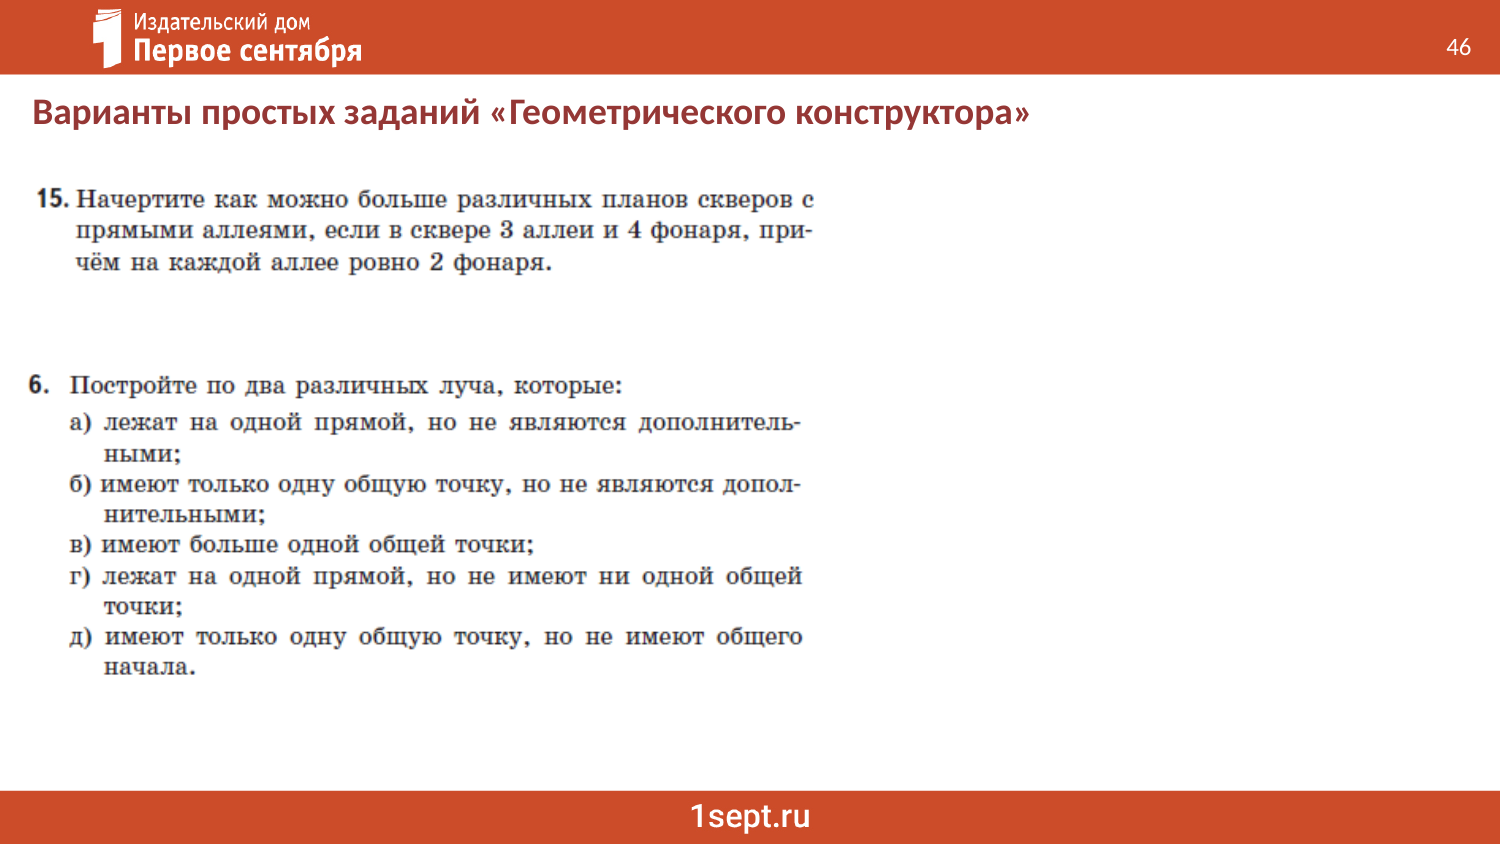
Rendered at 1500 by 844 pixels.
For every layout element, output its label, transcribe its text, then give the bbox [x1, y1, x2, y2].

slide_number 46 [1417, 23, 1487, 69]
text_box Варианты простых заданий «Геометрического конструктора» [17, 79, 1199, 139]
picture [0, 0, 1500, 844]
